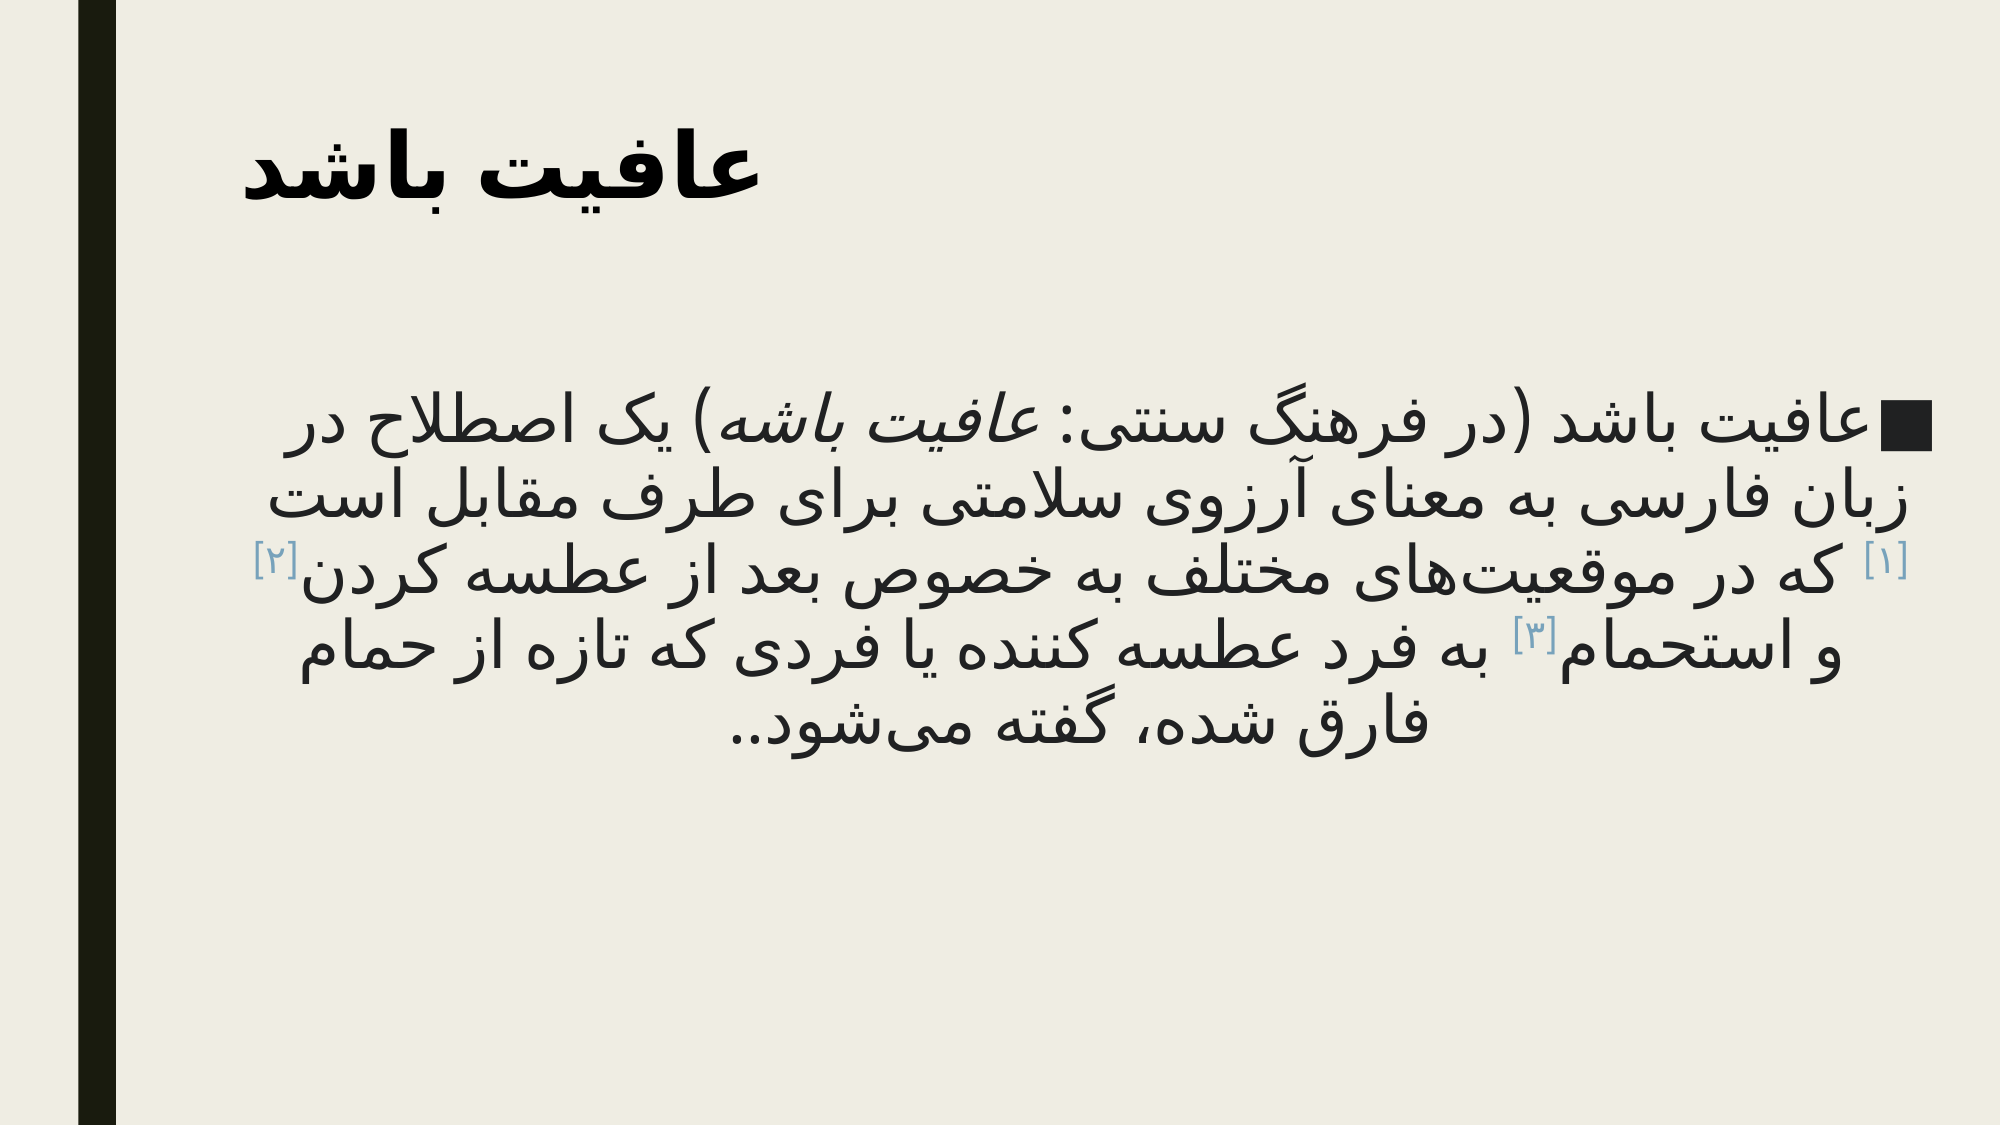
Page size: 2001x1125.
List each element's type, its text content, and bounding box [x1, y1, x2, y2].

list عافیت باشد (در فرهنگ سنتی: عافیت باشه) یک اصطلاح در زبان فارسی به معنای آرزوی سلامتی برای طرف مقابل است [۱] که در موقعیت‌های مختلف به خصوص بعد از عطسه کردن[۲] و استحمام[۳] به فرد عطسه کننده یا فردی که تازه از حمام فارق شده، گفته می‌شود.. [225, 375, 2000, 1125]
title عافیت باشد [225, 112, 1800, 357]
